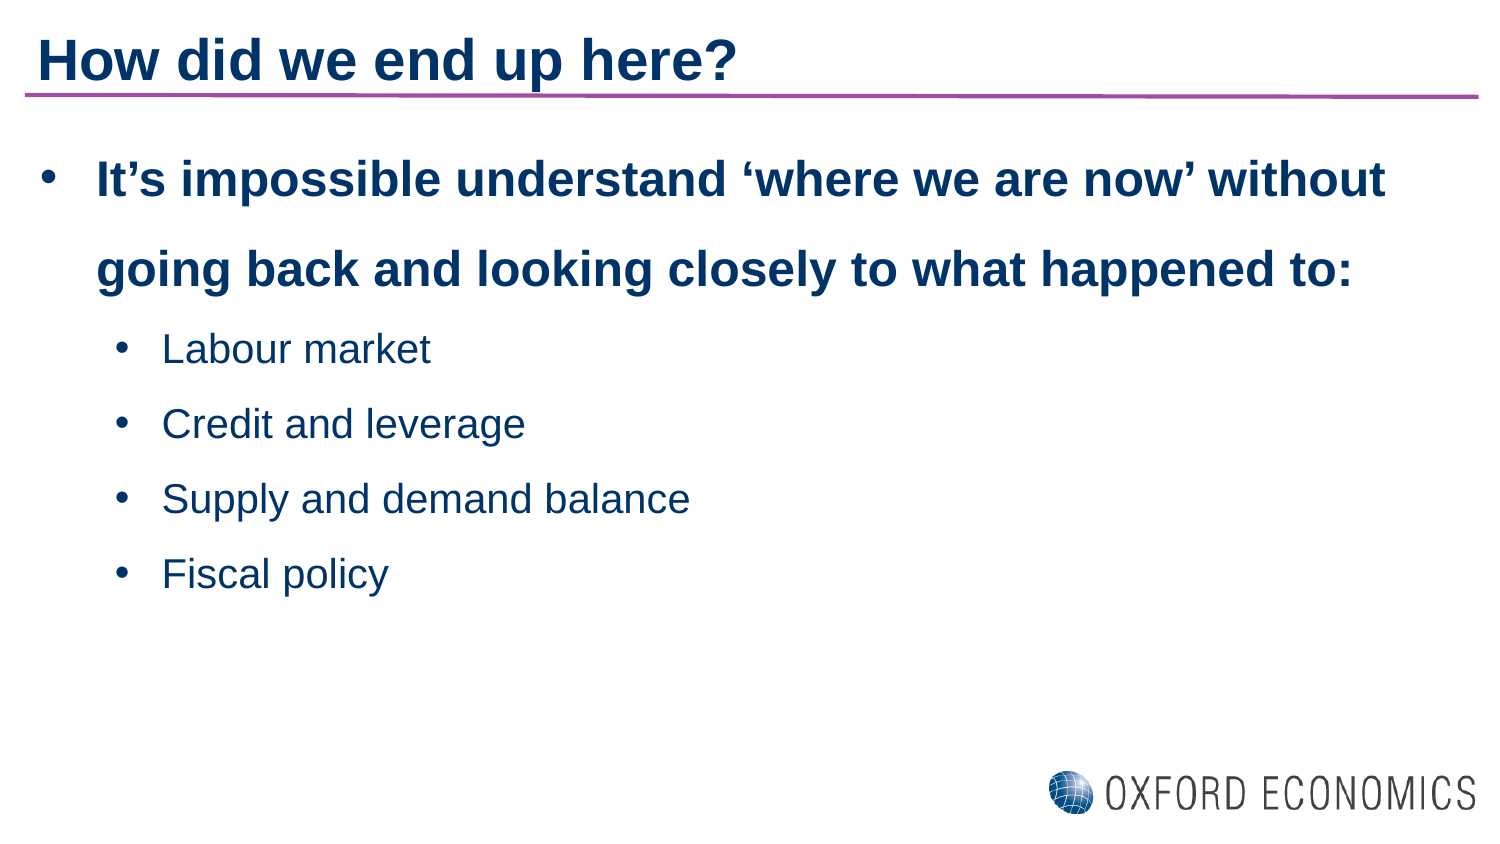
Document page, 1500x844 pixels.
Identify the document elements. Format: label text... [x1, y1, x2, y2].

text_box How did we end up here? [37, 21, 1455, 93]
picture [1046, 771, 1479, 814]
text_box It’s impossible understand ‘where we are now’ without going back and looking closely to what happened to: Labour market Credit and leverage Supply and demand balance Fiscal policy [24, 109, 1479, 755]
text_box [24, 94, 1479, 98]
